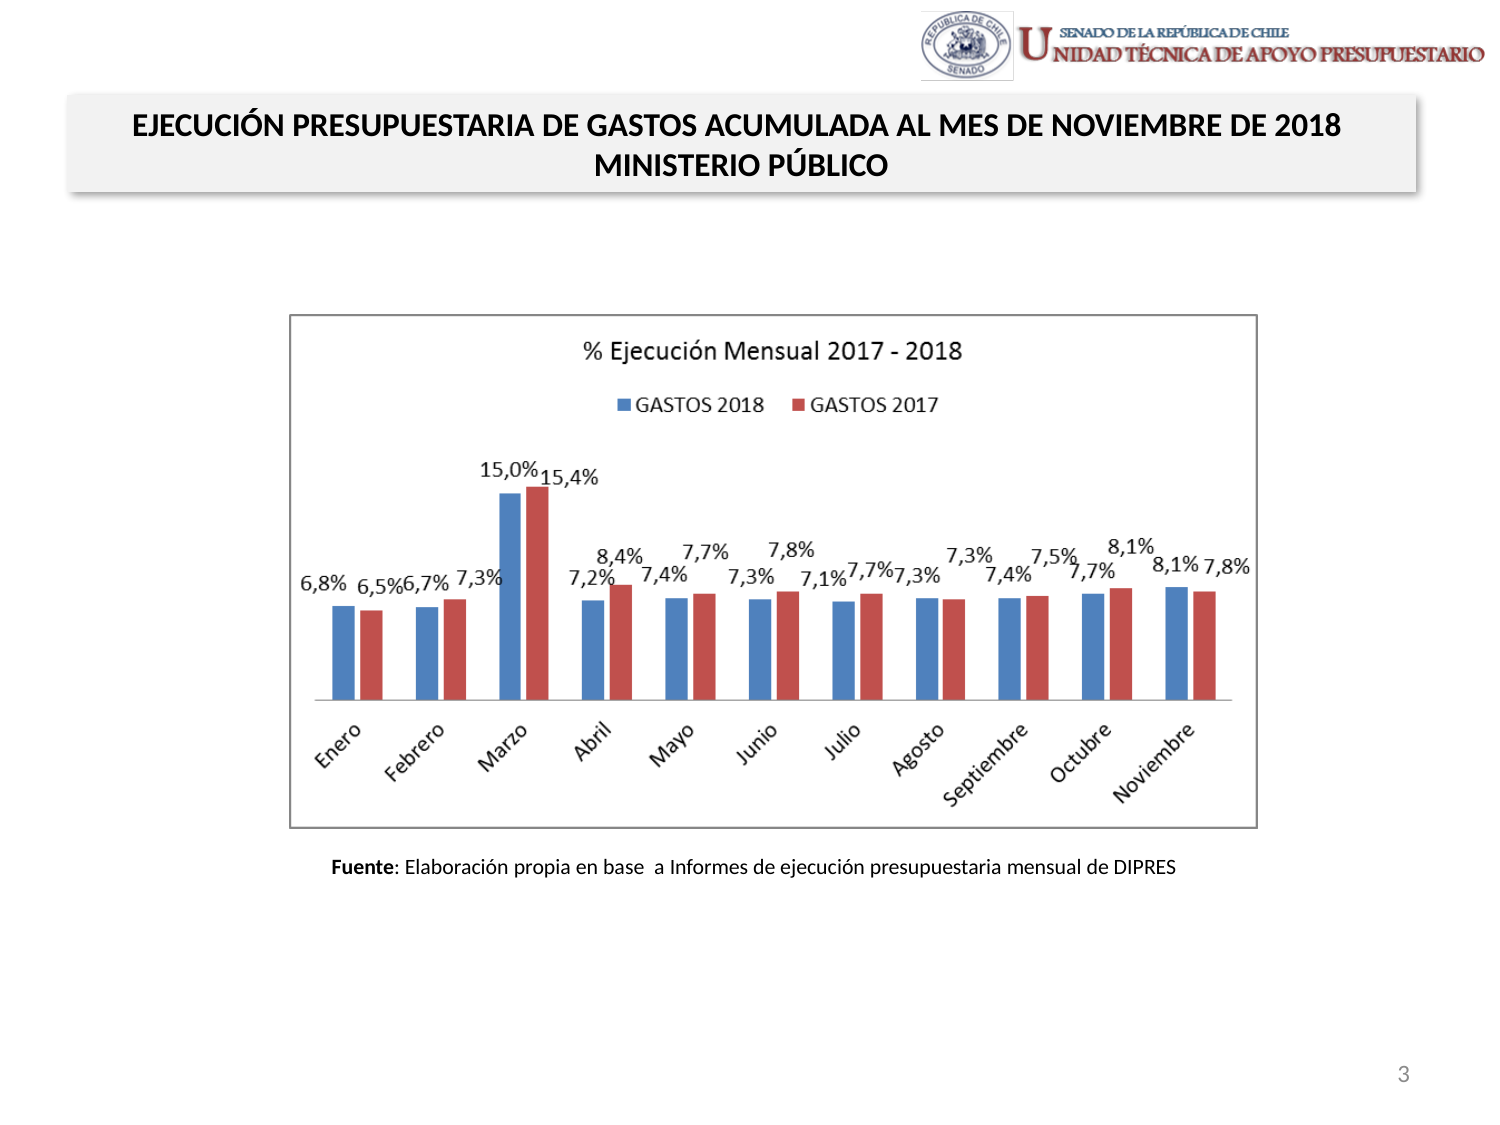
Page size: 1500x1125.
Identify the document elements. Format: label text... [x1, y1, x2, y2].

footer Fuente: Elaboración propia en base a Informes de ejecución presupuestaria mensual de DIPRES [65, 845, 1444, 905]
picture [288, 314, 1259, 829]
slide_number 3 [1074, 1042, 1425, 1103]
picture [921, 0, 1500, 114]
text_box EJECUCIÓN PRESUPUESTARIA DE GASTOS ACUMULADA AL MES DE NOVIEMBRE DE 2018 MINISTERIO PÚBLICO [67, 95, 1415, 192]
